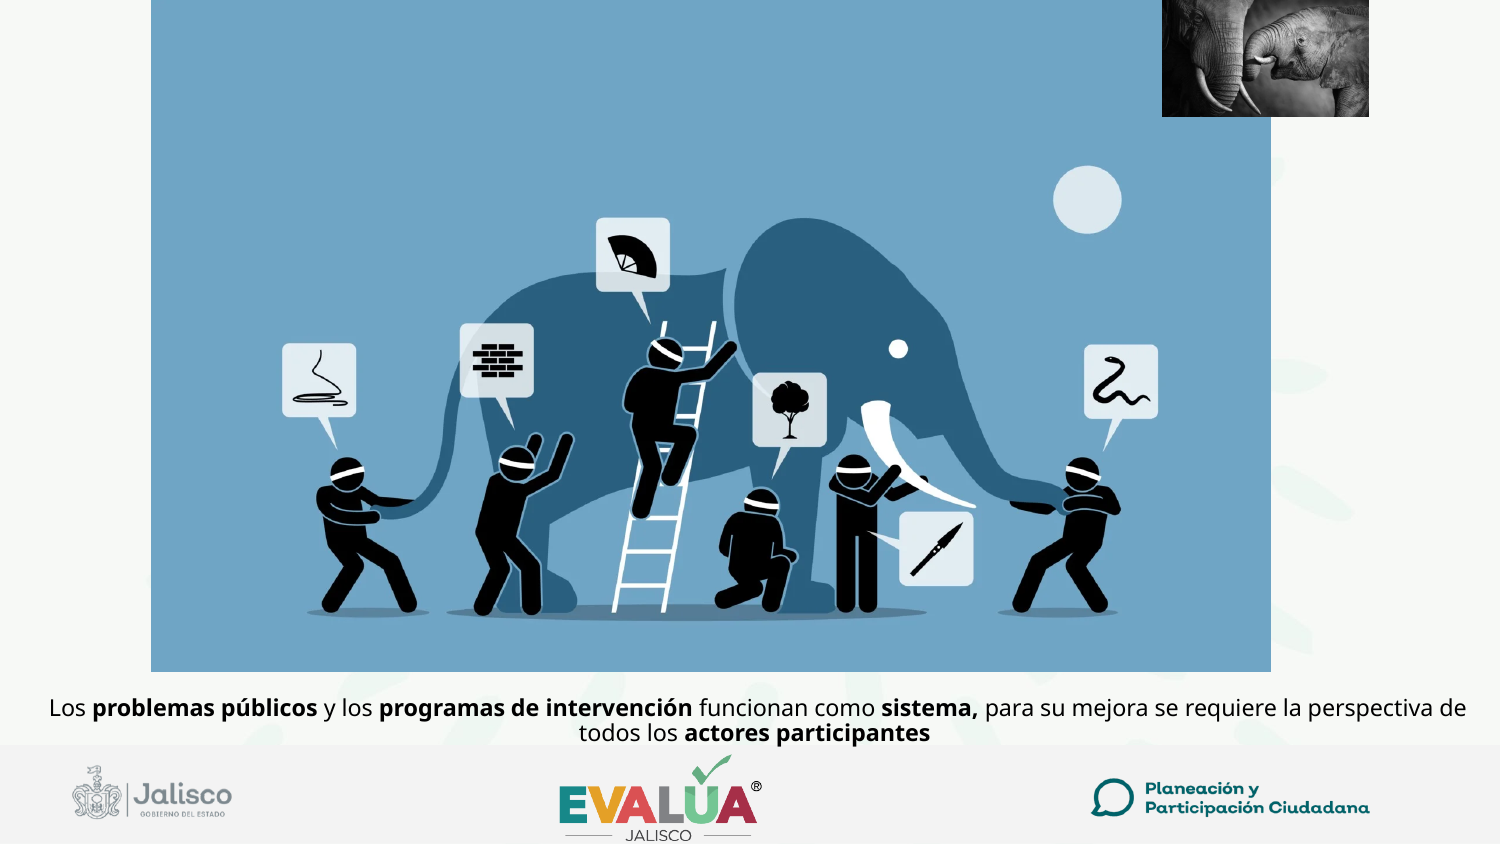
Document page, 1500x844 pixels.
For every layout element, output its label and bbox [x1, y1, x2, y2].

picture [0, 0, 1500, 739]
text_box [0, 739, 1500, 844]
